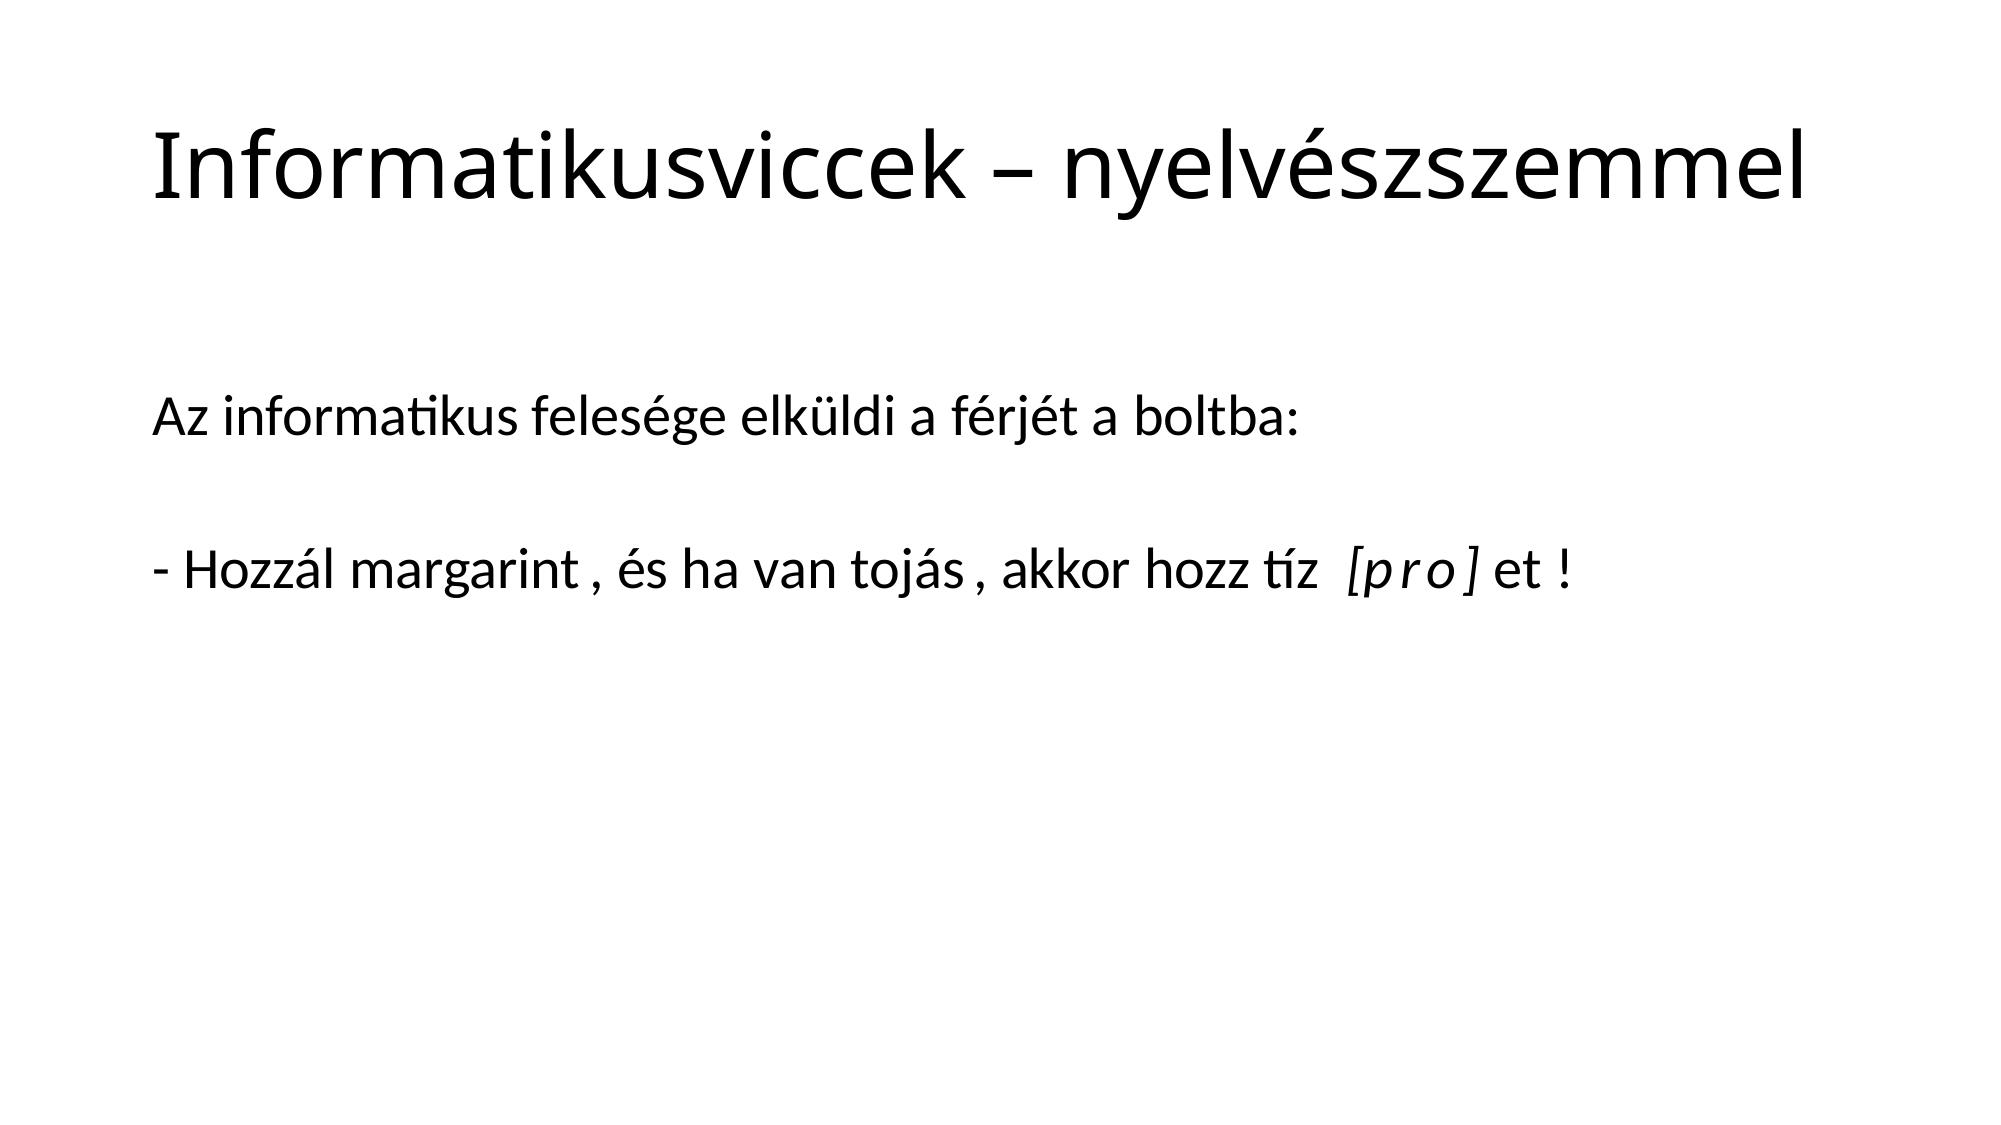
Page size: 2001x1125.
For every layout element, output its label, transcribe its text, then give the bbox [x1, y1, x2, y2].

title Informatikusviccek – nyelvészszemmel [137, 59, 1863, 278]
list Az informatikus felesége elküldi a férjét a boltba: - Hozzál margarint , és ha van tojás , akkor hozz tíz [pro] et ! [137, 299, 1905, 1079]
